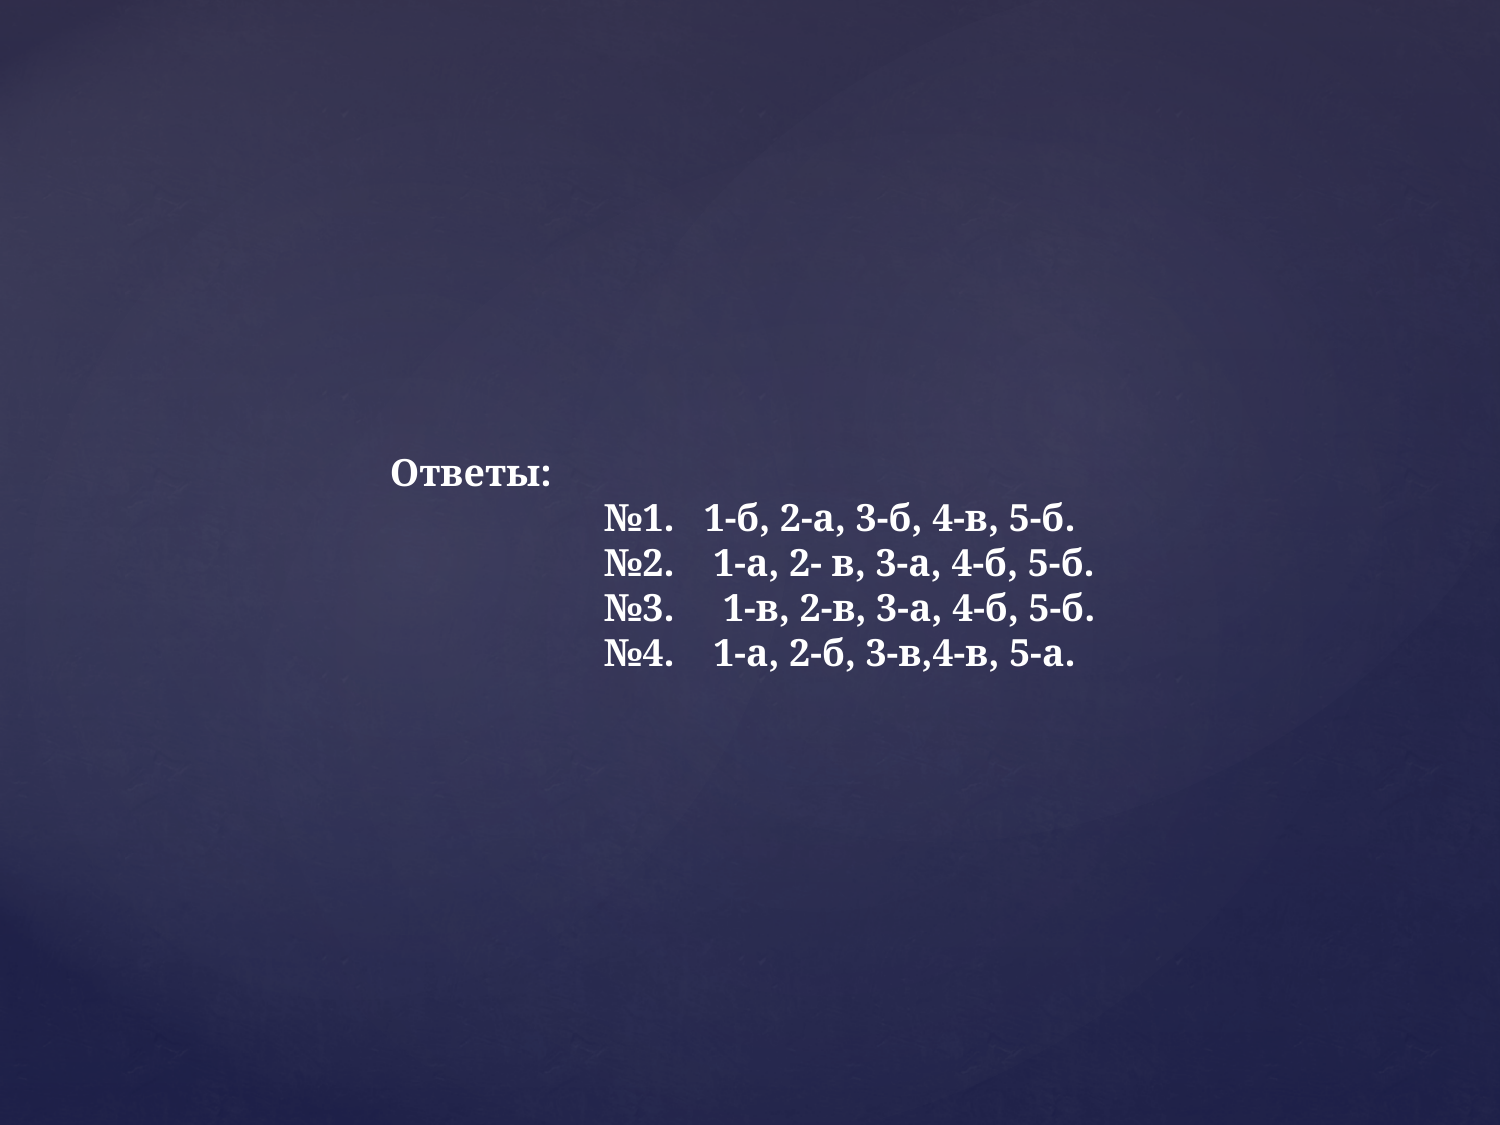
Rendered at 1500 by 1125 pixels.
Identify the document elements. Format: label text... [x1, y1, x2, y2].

text_box Ответы: №1. 1-б, 2-а, 3-б, 4-в, 5-б. №2. 1-а, 2- в, 3-а, 4-б, 5-б. №3. 1-в, 2-в, 3-а, 4-б, 5-б. №4. 1-а, 2-б, 3-в,4-в, 5-а. [374, 441, 1125, 726]
